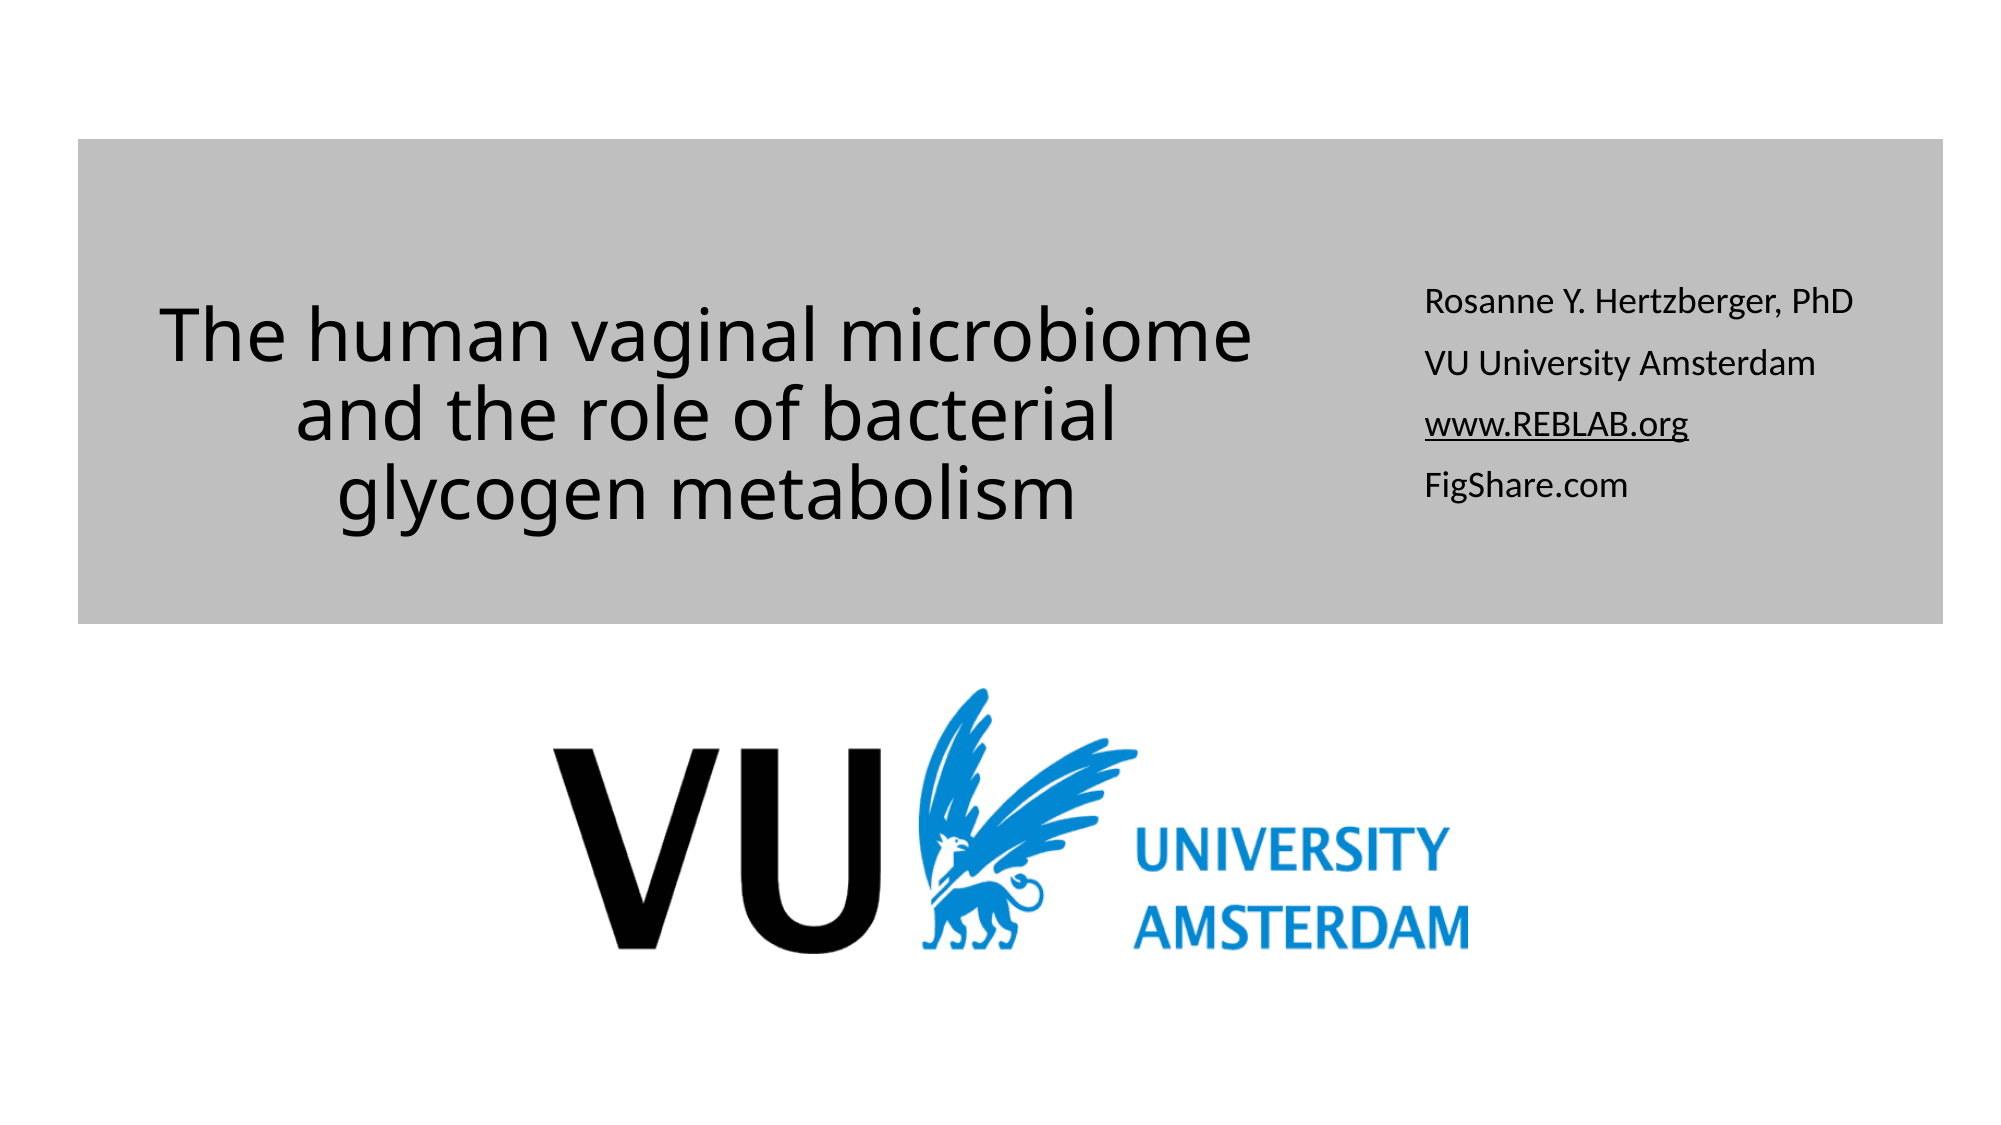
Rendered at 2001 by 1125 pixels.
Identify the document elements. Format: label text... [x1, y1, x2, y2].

picture [553, 688, 1468, 954]
text_box Rosanne Y. Hertzberger, PhD VU University Amsterdam www.REBLAB.org FigShare.com [1409, 273, 2000, 563]
text_box [78, 139, 1943, 624]
text_box The human vaginal microbiome and the role of bacterial glycogen metabolism [122, 220, 1293, 543]
